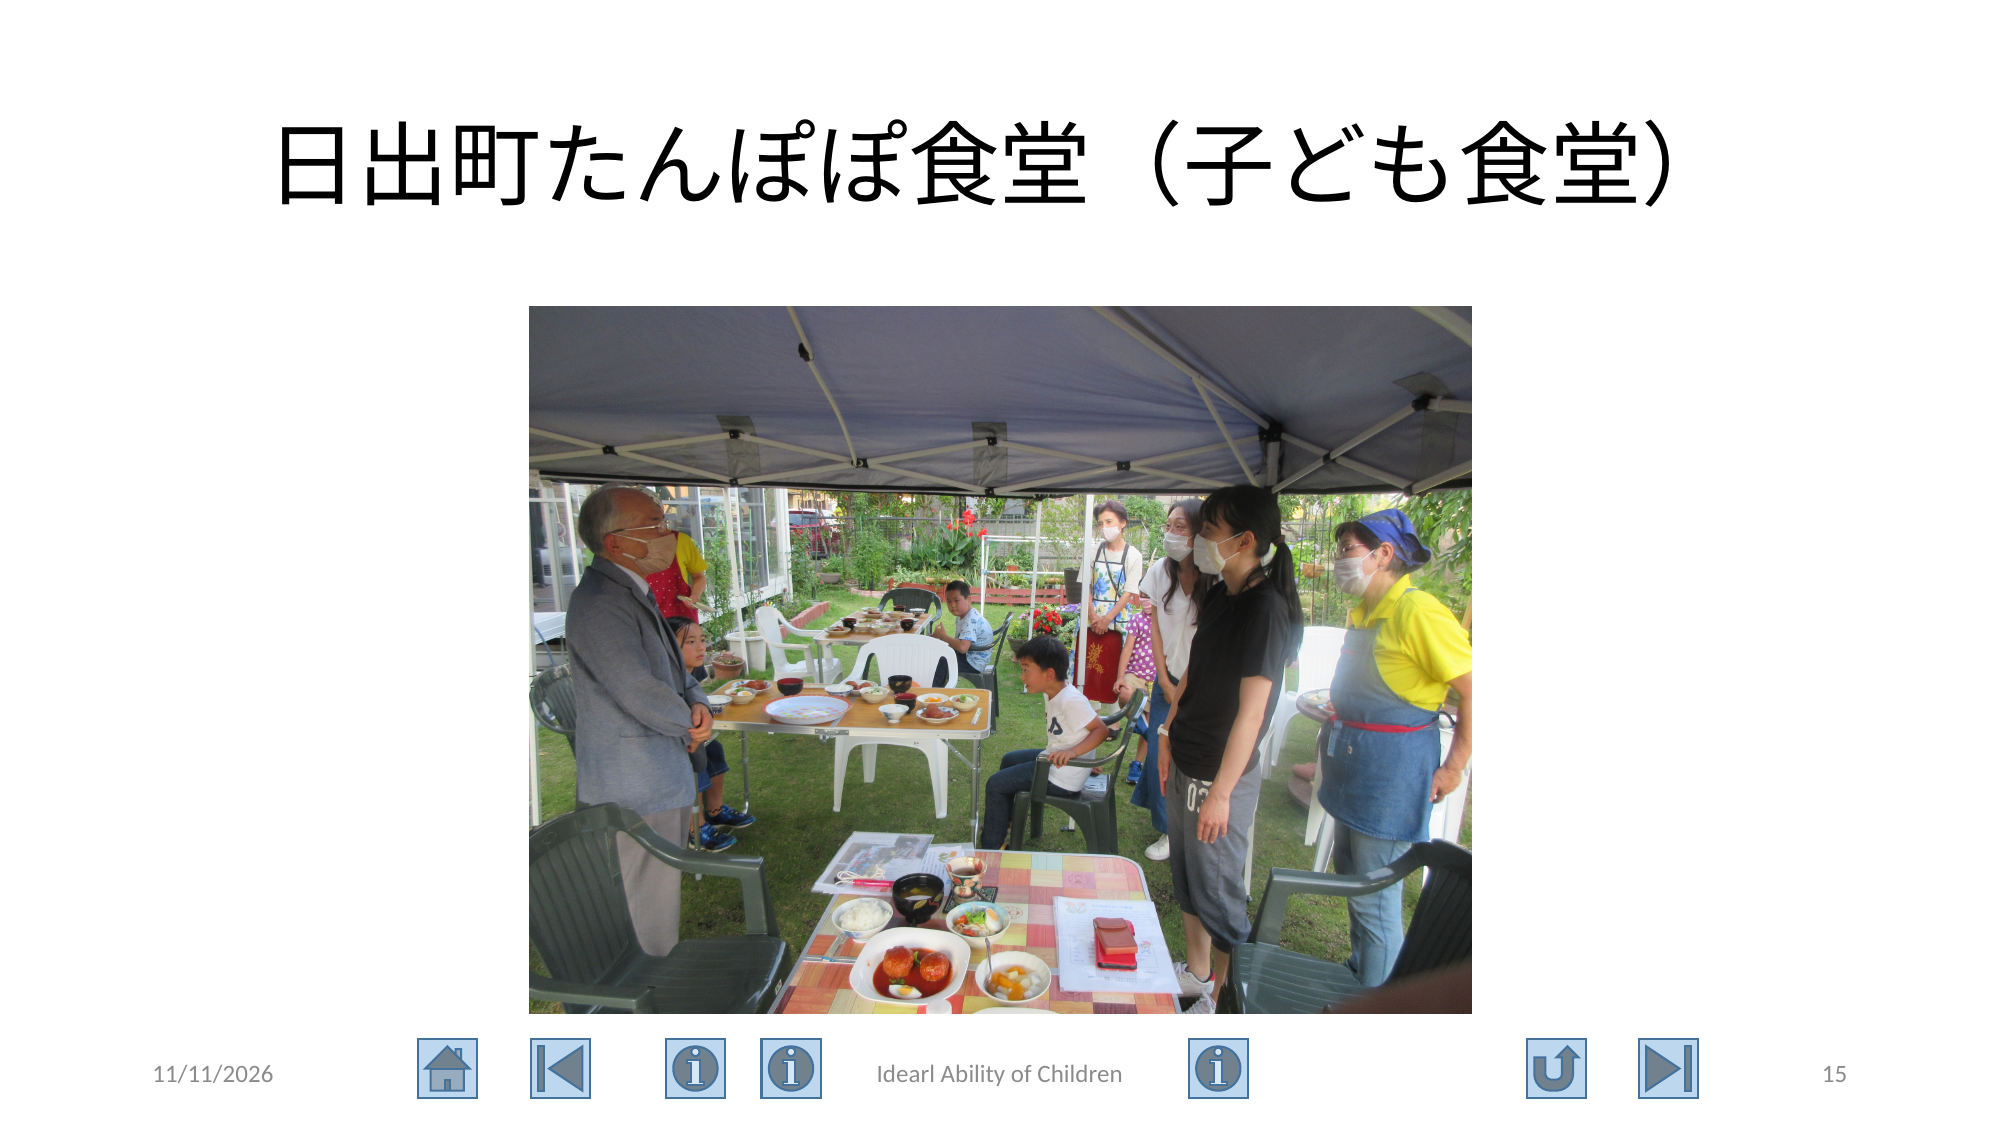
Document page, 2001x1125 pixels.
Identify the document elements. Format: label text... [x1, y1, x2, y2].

picture [528, 306, 1472, 1014]
footer Idearl Ability of Children [662, 1042, 1338, 1103]
title 日出町たんぽぽ食堂（子ども食堂） [137, 59, 1863, 278]
slide_number 15 [1412, 1042, 1863, 1103]
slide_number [137, 1042, 588, 1103]
